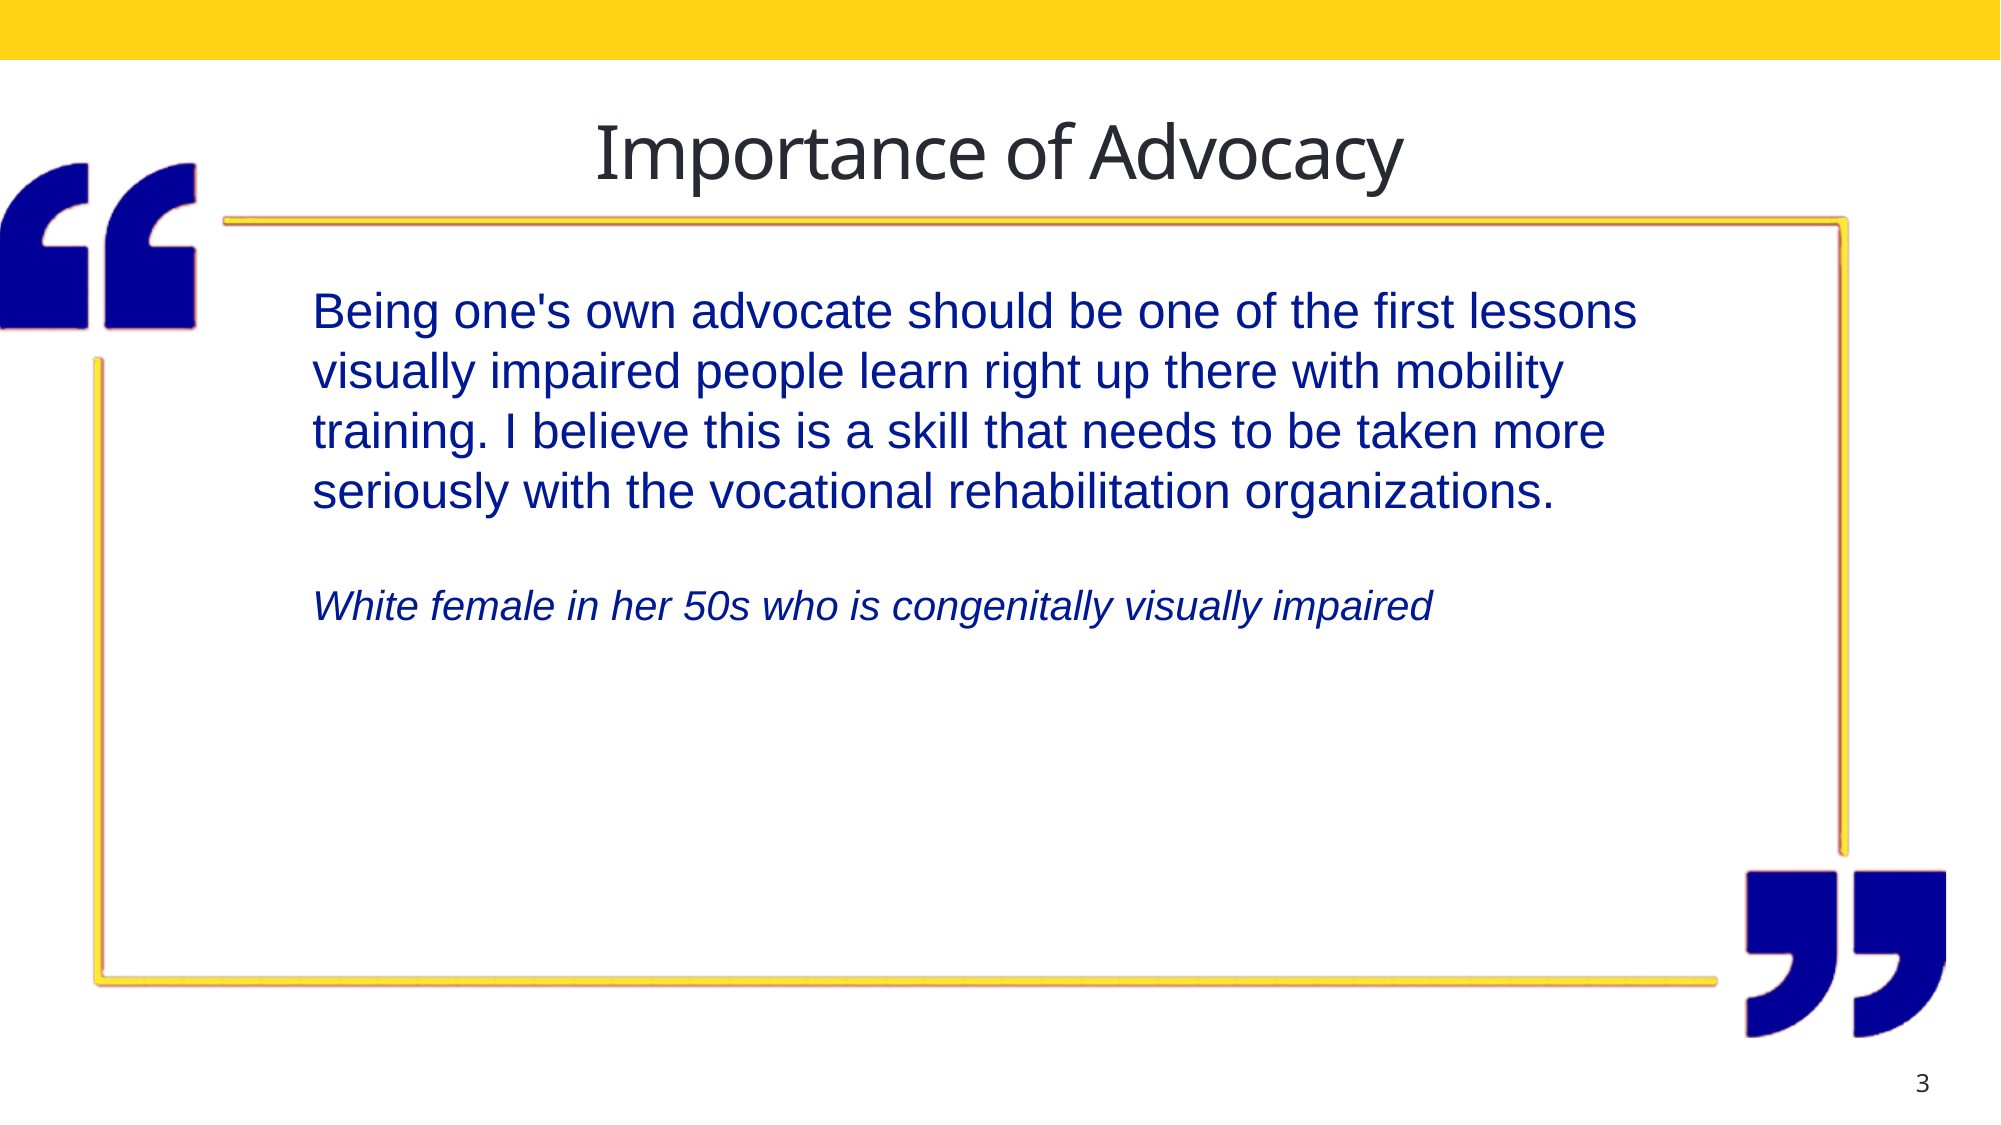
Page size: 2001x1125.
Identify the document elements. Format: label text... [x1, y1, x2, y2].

picture [0, 61, 1971, 1052]
text_box 3 [1901, 1061, 1946, 1105]
